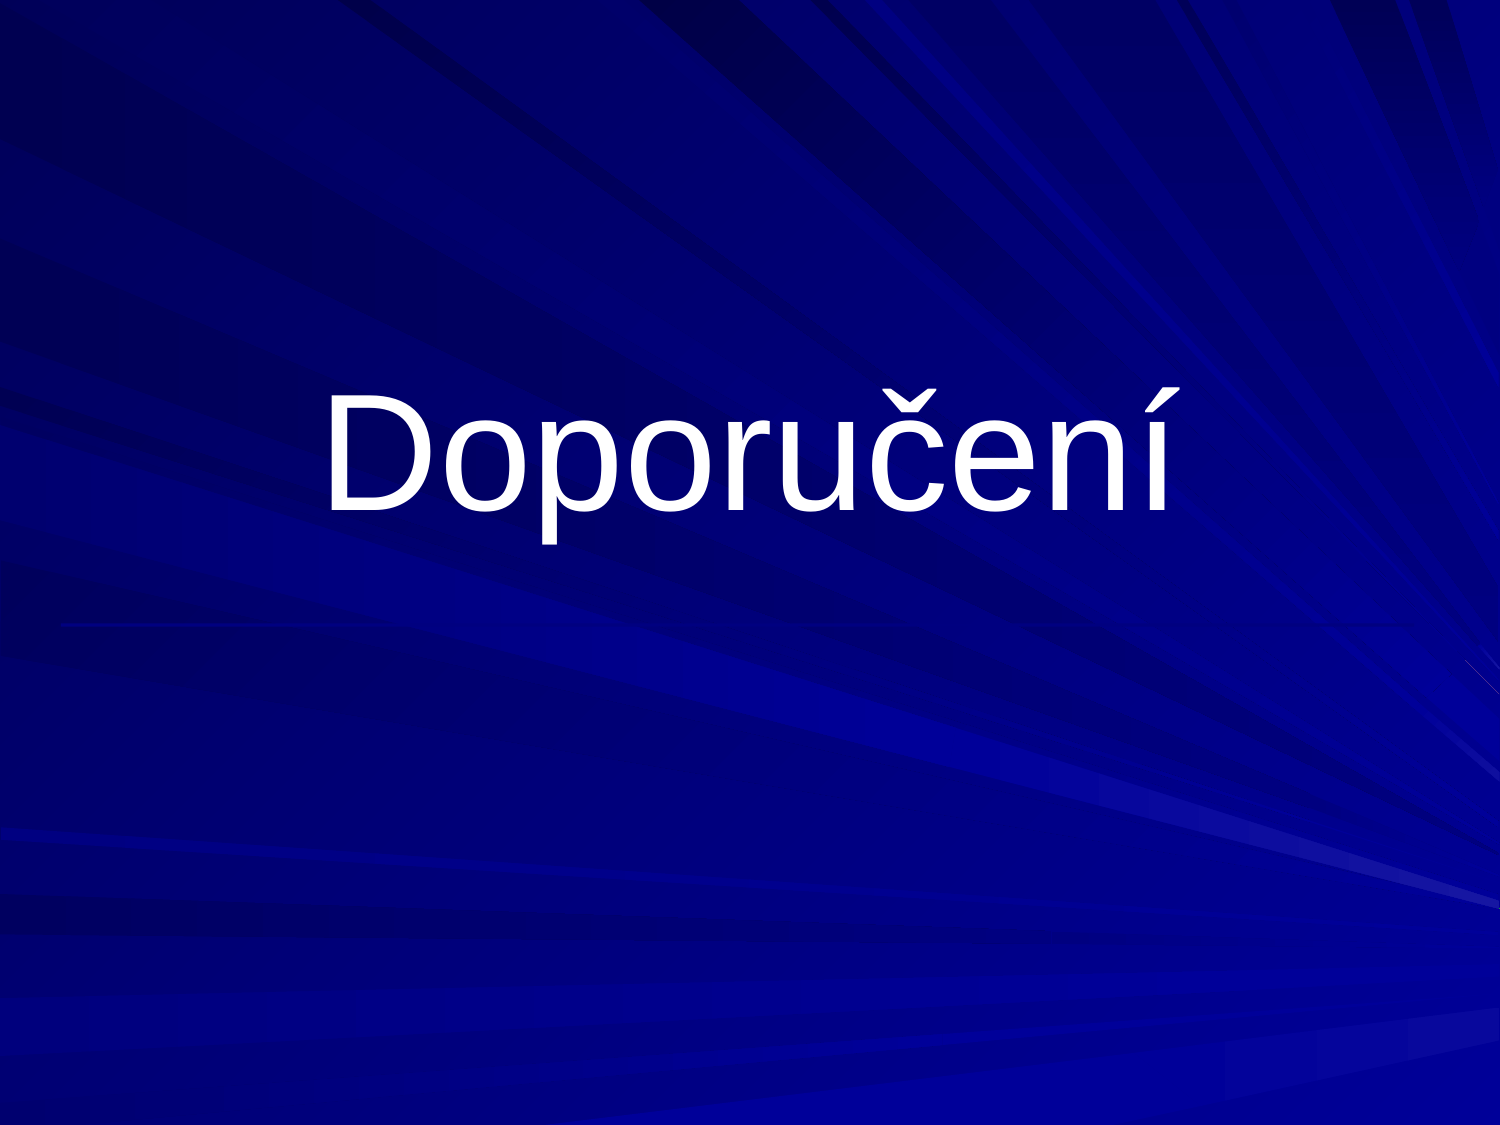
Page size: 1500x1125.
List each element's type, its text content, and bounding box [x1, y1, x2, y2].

title Doporučení [24, 337, 1475, 550]
